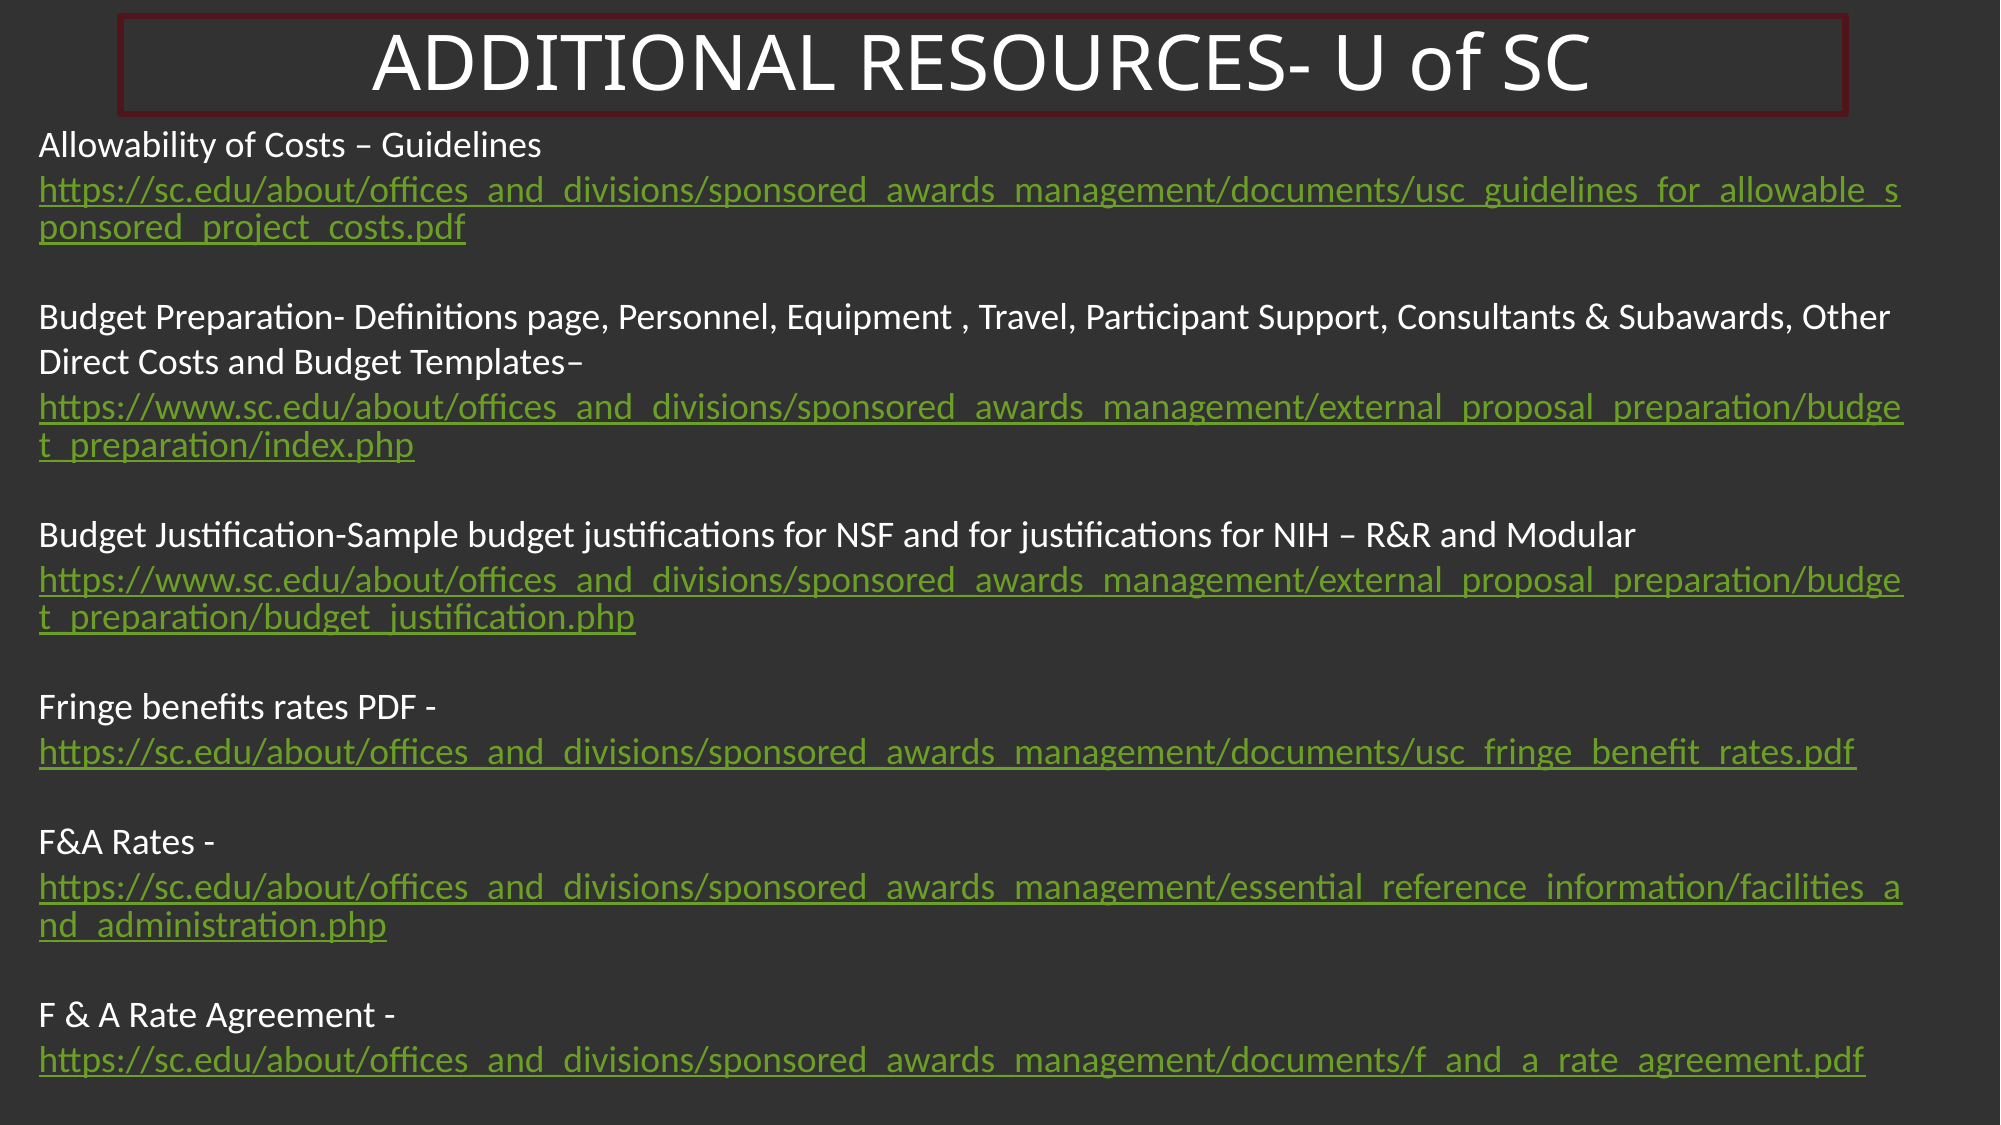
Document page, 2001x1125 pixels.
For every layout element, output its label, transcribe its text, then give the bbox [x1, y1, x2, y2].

title ADDITIONAL RESOURCES- U of SC [120, 15, 1846, 67]
text_box Allowability of Costs – Guidelines https://sc.edu/about/offices_and_divisions/sponsored_awards_management/documents/usc_guidelines_for_allowable_sponsored_project_costs.pdf Budget Preparation- Definitions page, Personnel, Equipment , Travel, Participant Support, Consultants & Subawards, Other Direct Costs and Budget Templates–https://www.sc.edu/about/offices_and_divisions/sponsored_awards_management/external_proposal_preparation/budget_preparation/index.php Budget Justification-Sample budget justifications for NSF and for justifications for NIH – R&R and Modular https://www.sc.edu/about/offices_and_divisions/sponsored_awards_management/external_proposal_preparation/budget_preparation/budget_justification.php Fringe benefits rates PDF - https://sc.edu/about/offices_and_divisions/sponsored_awards_management/documents/usc_fringe_benefit_rates.pdf F&A Rates - https://sc.edu/about/offices_and_divisions/sponsored_awards_management/essential_reference_information/facilities_and_administration.php F & A Rate Agreement - https://sc.edu/about/offices_and_divisions/sponsored_awards_management/documents/f_and_a_rate_agreement.pdf [23, 67, 1919, 1125]
